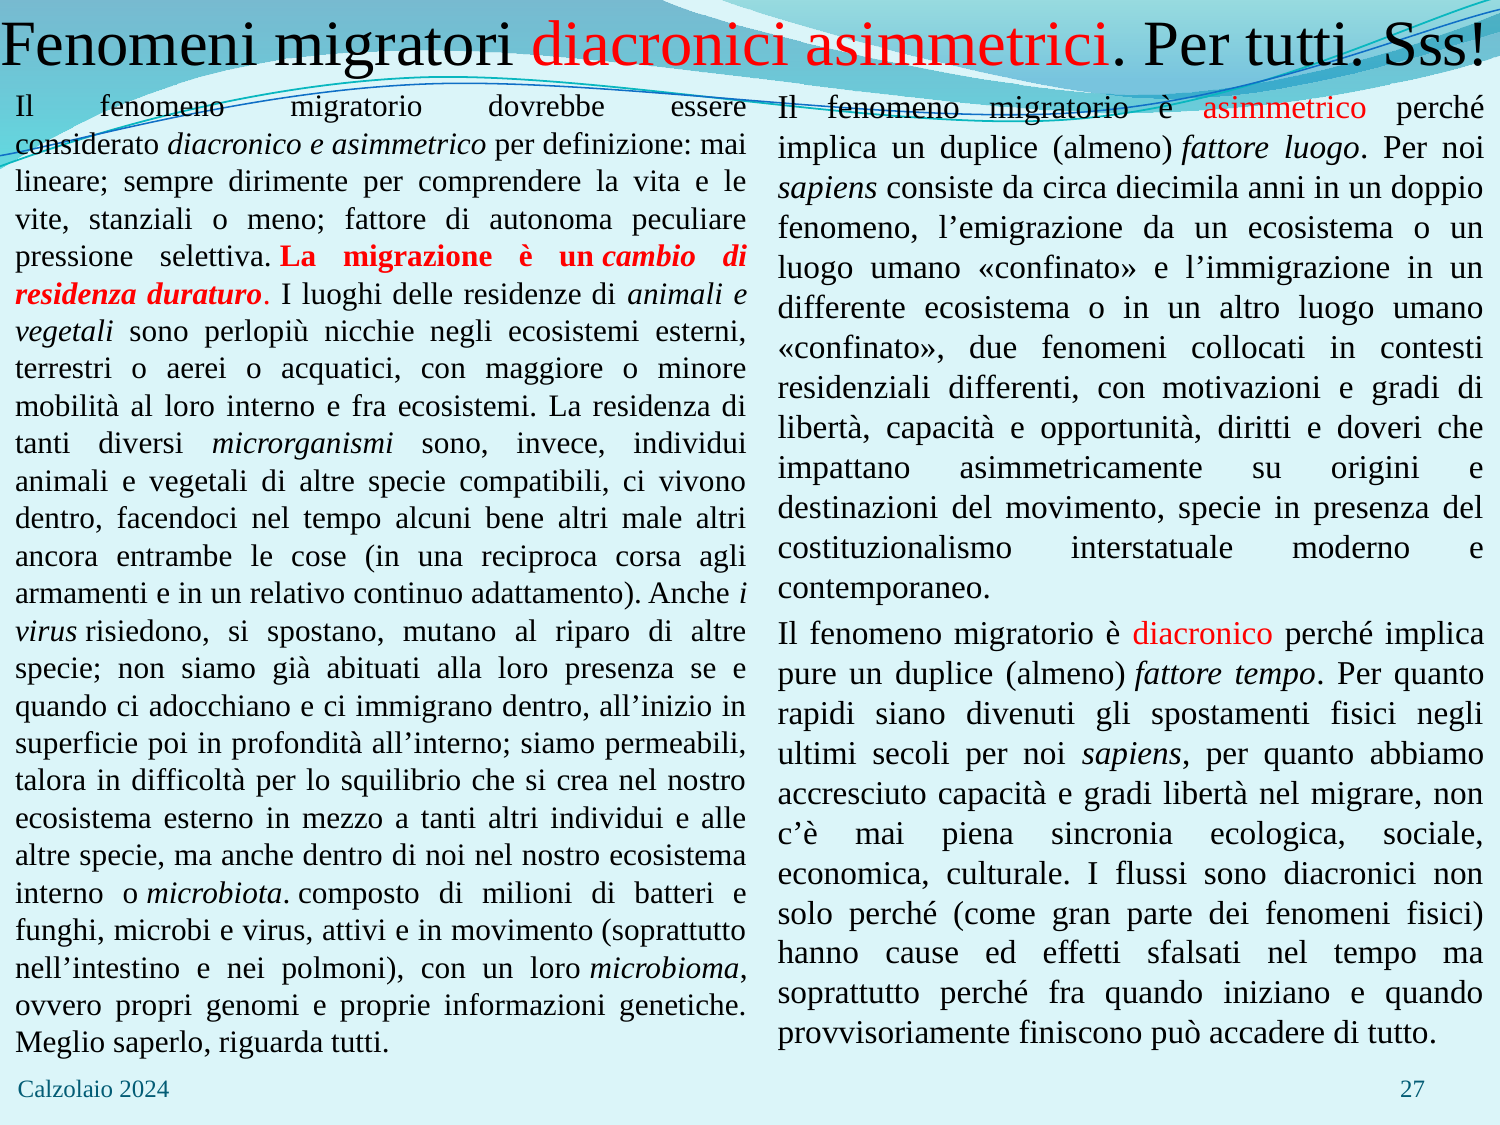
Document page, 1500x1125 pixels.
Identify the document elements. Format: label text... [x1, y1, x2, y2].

footer Calzolaio 2024 [17, 1042, 988, 1103]
list Il fenomeno migratorio è asimmetrico perché implica un duplice (almeno) fattore luogo. Per noi sapiens consiste da circa diecimila anni in un doppio fenomeno, l’emigrazione da un ecosistema o un luogo umano «confinato» e l’immigrazione in un differente ecosistema o in un altro luogo umano «confinato», due fenomeni collocati in contesti residenziali differenti, con motivazioni e gradi di libertà, capacità e opportunità, diritti e doveri che impattano asimmetricamente su origini e destinazioni del movimento, specie in presenza del costituzionalismo interstatuale moderno e contemporaneo. Il fenomeno migratorio è diacronico perché implica pure un duplice (almeno) fattore tempo. Per quanto rapidi siano divenuti gli spostamenti fisici negli ultimi secoli per noi sapiens, per quanto abbiamo accresciuto capacità e gradi libertà nel migrare, non c’è mai piena sincronia ecologica, sociale, economica, culturale. I flussi sono diacronici non solo perché (come gran parte dei fenomeni fisici) hanno cause ed effetti sfalsati nel tempo ma soprattutto perché fra quando iniziano e quando provvisoriamente finiscono può accadere di tutto. [762, 77, 1500, 1071]
slide_number 27 [1299, 1042, 1425, 1103]
list Il fenomeno migratorio dovrebbe essere considerato diacronico e asimmetrico per definizione: mai lineare; sempre dirimente per comprendere la vita e le vite, stanziali o meno; fattore di autonoma peculiare pressione selettiva. La migrazione è un cambio di residenza duraturo. I luoghi delle residenze di animali e vegetali sono perlopiù nicchie negli ecosistemi esterni, terrestri o aerei o acquatici, con maggiore o minore mobilità al loro interno e fra ecosistemi. La residenza di tanti diversi microrganismi sono, invece, individui animali e vegetali di altre specie compatibili, ci vivono dentro, facendoci nel tempo alcuni bene altri male altri ancora entrambe le cose (in una reciproca corsa agli armamenti e in un relativo continuo adattamento). Anche i virus risiedono, si spostano, mutano al riparo di altre specie; non siamo già abituati alla loro presenza se e quando ci adocchiano e ci immigrano dentro, all’inizio in superficie poi in profondità all’interno; siamo permeabili, talora in difficoltà per lo squilibrio che si crea nel nostro ecosistema esterno in mezzo a tanti altri individui e alle altre specie, ma anche dentro di noi nel nostro ecosistema interno o microbiota. composto di milioni di batteri e funghi, microbi e virus, attivi e in movimento (soprattutto nell’intestino e nei polmoni), con un loro microbioma, ovvero propri genomi e proprie informazioni genetiche. Meglio saperlo, riguarda tutti. [0, 77, 762, 1071]
title Fenomeni migratori diacronici asimmetrici. Per tutti. Sss! [0, 0, 1500, 77]
